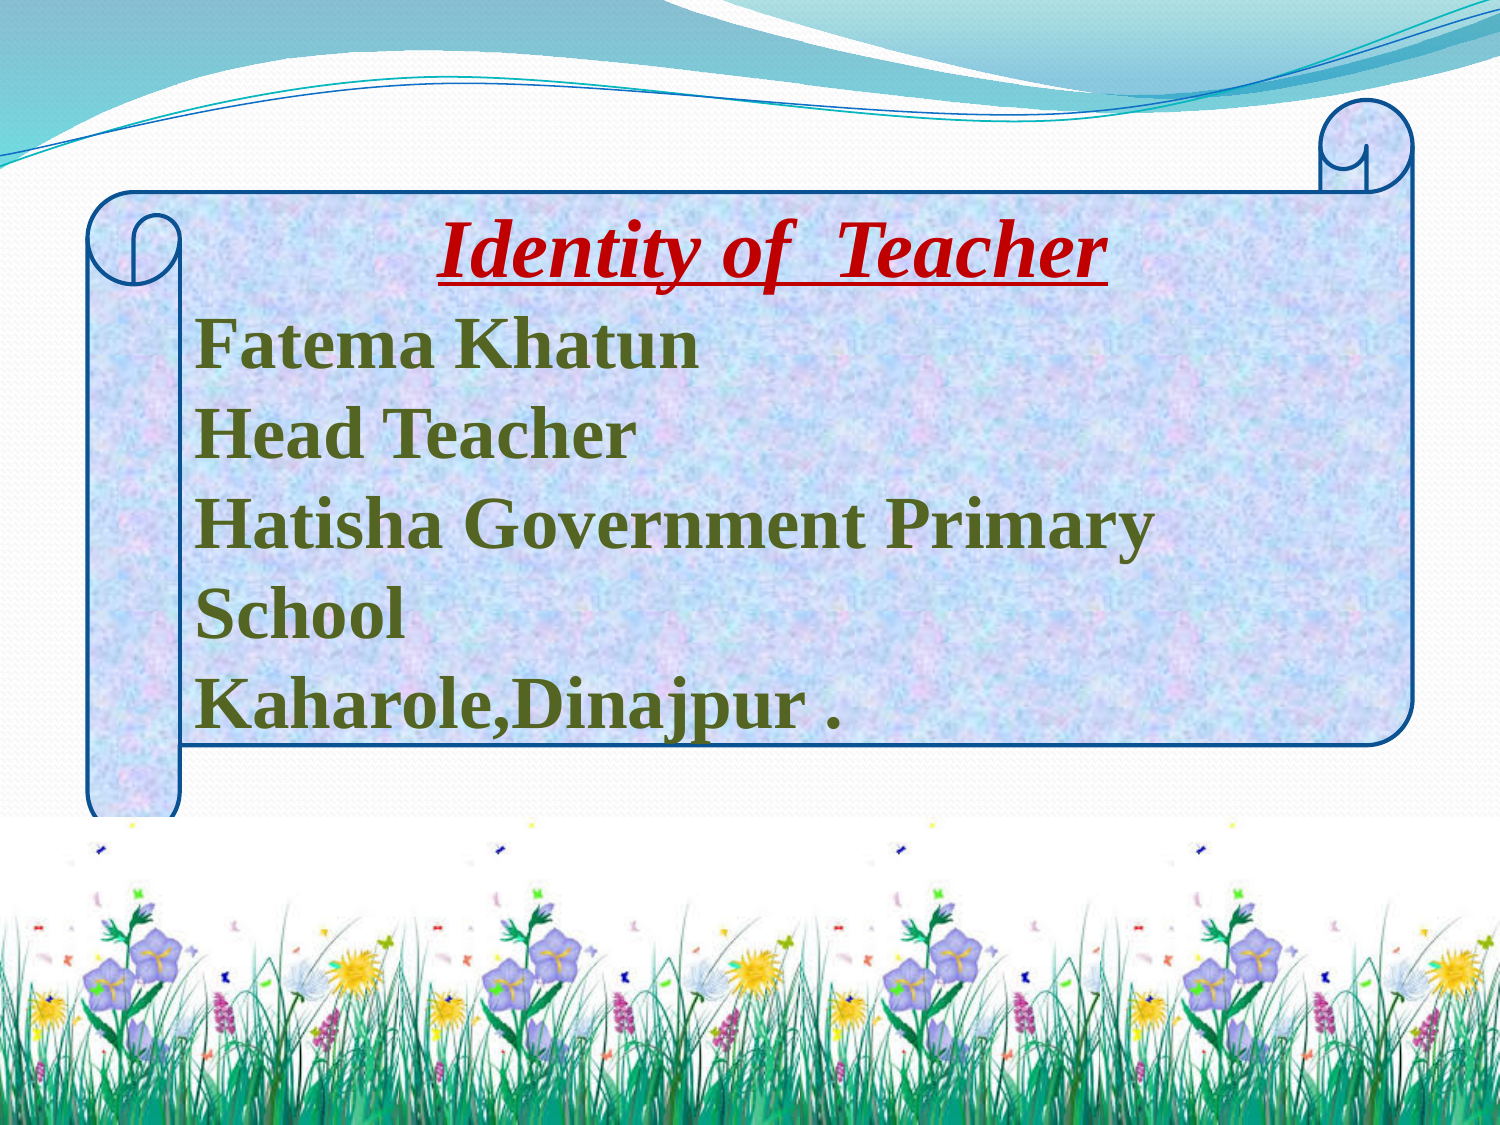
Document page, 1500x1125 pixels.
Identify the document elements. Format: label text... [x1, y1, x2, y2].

picture [0, 816, 1500, 1125]
text_box Identity of Teacher Fatema Khatun Head Teacher Hatisha Government Primary School Kaharole,Dinajpur . [85, 97, 1415, 816]
